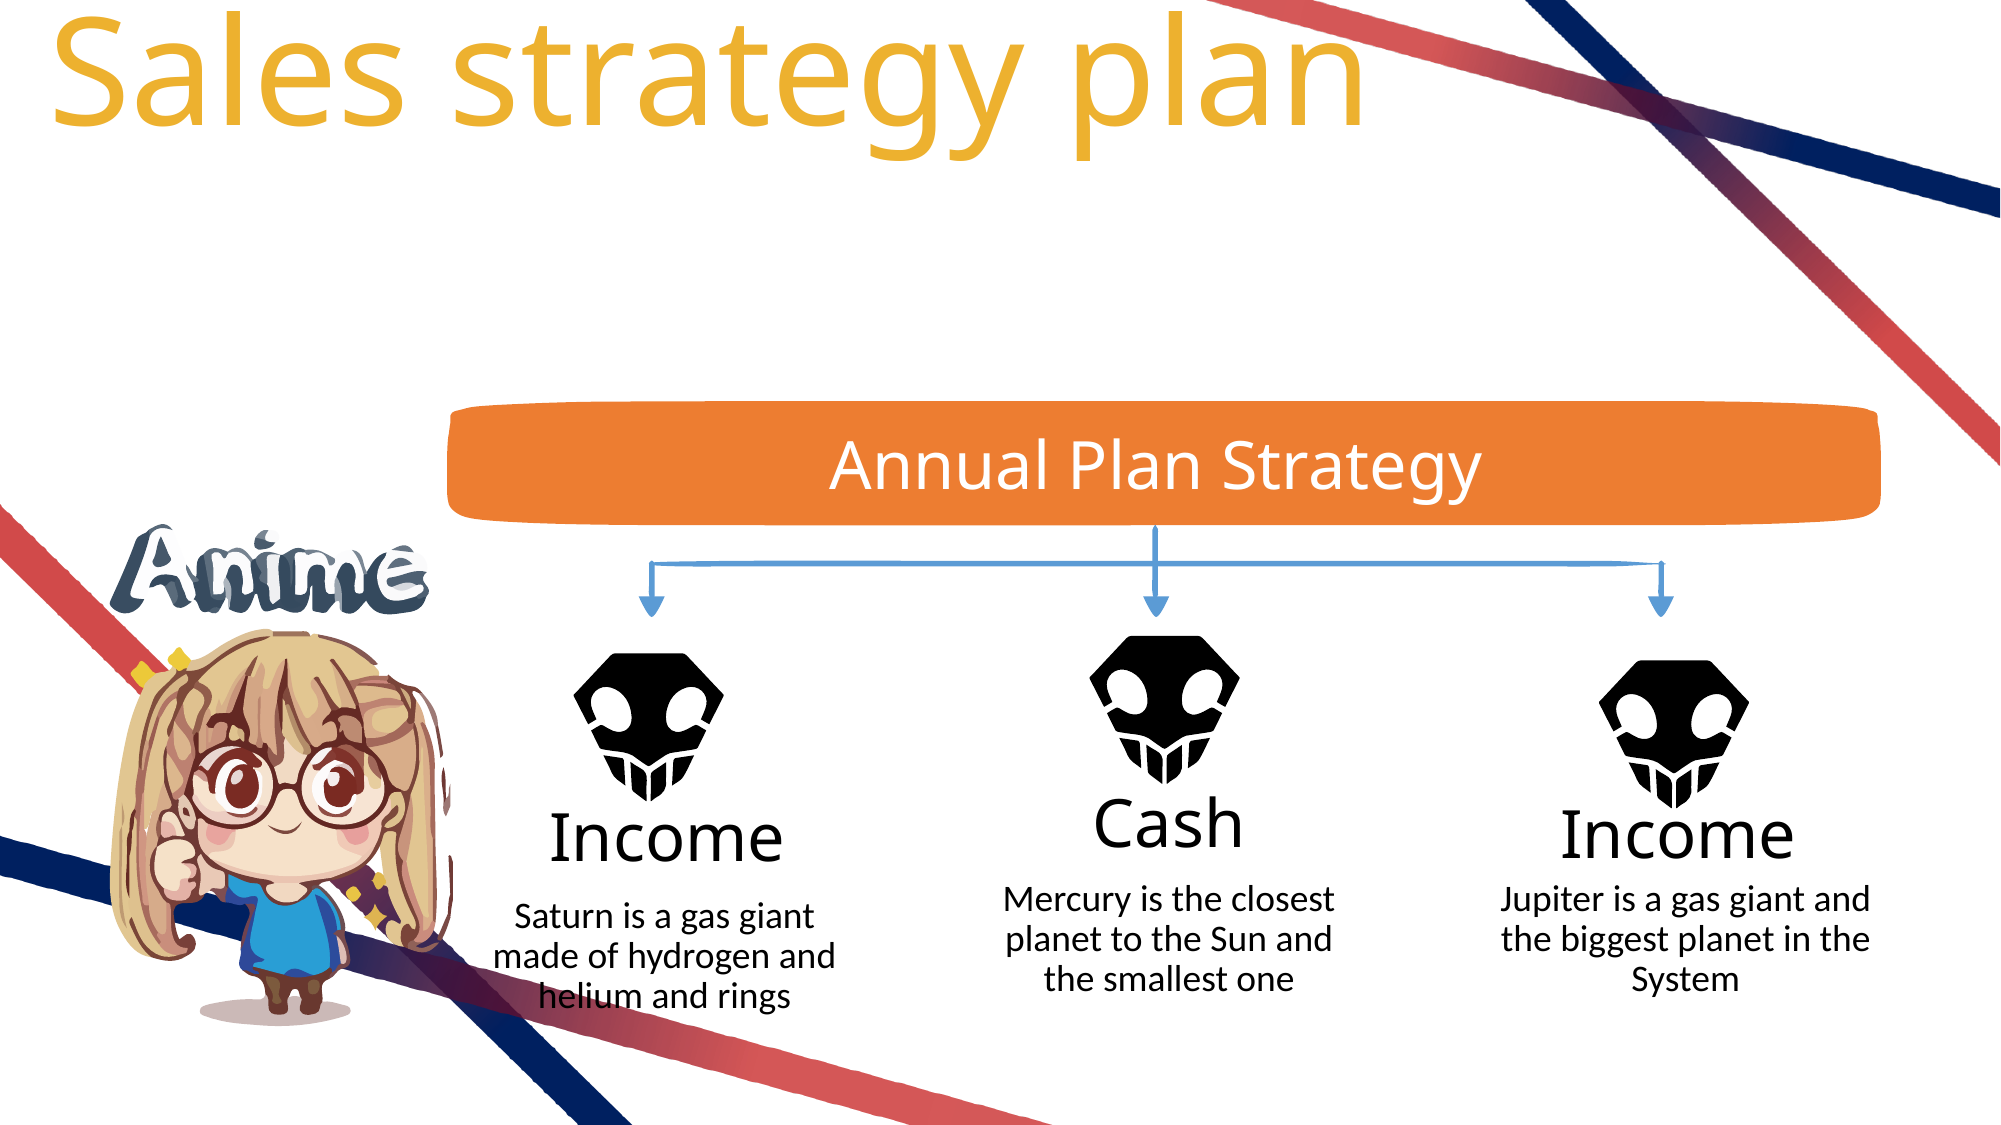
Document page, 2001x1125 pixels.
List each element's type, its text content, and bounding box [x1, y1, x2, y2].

text_box [447, 401, 1881, 526]
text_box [638, 525, 1675, 618]
picture [0, 410, 1240, 1125]
subtitle Saturn is a gas giant made of hydrogen and helium and rings [457, 875, 873, 1095]
text_box Annual Plan Strategy [550, 422, 1763, 504]
picture [1598, 660, 1750, 809]
text_box Income [1457, 786, 1900, 888]
picture [1169, 0, 2001, 537]
subtitle Mercury is the closest planet to the Sun and the smallest one [961, 858, 1377, 1078]
title Sales strategy plan [0, 37, 1615, 116]
subtitle Jupiter is a gas giant and the biggest planet in the System [1478, 888, 1894, 1078]
title Income [453, 789, 889, 891]
title Cash [947, 775, 1391, 876]
